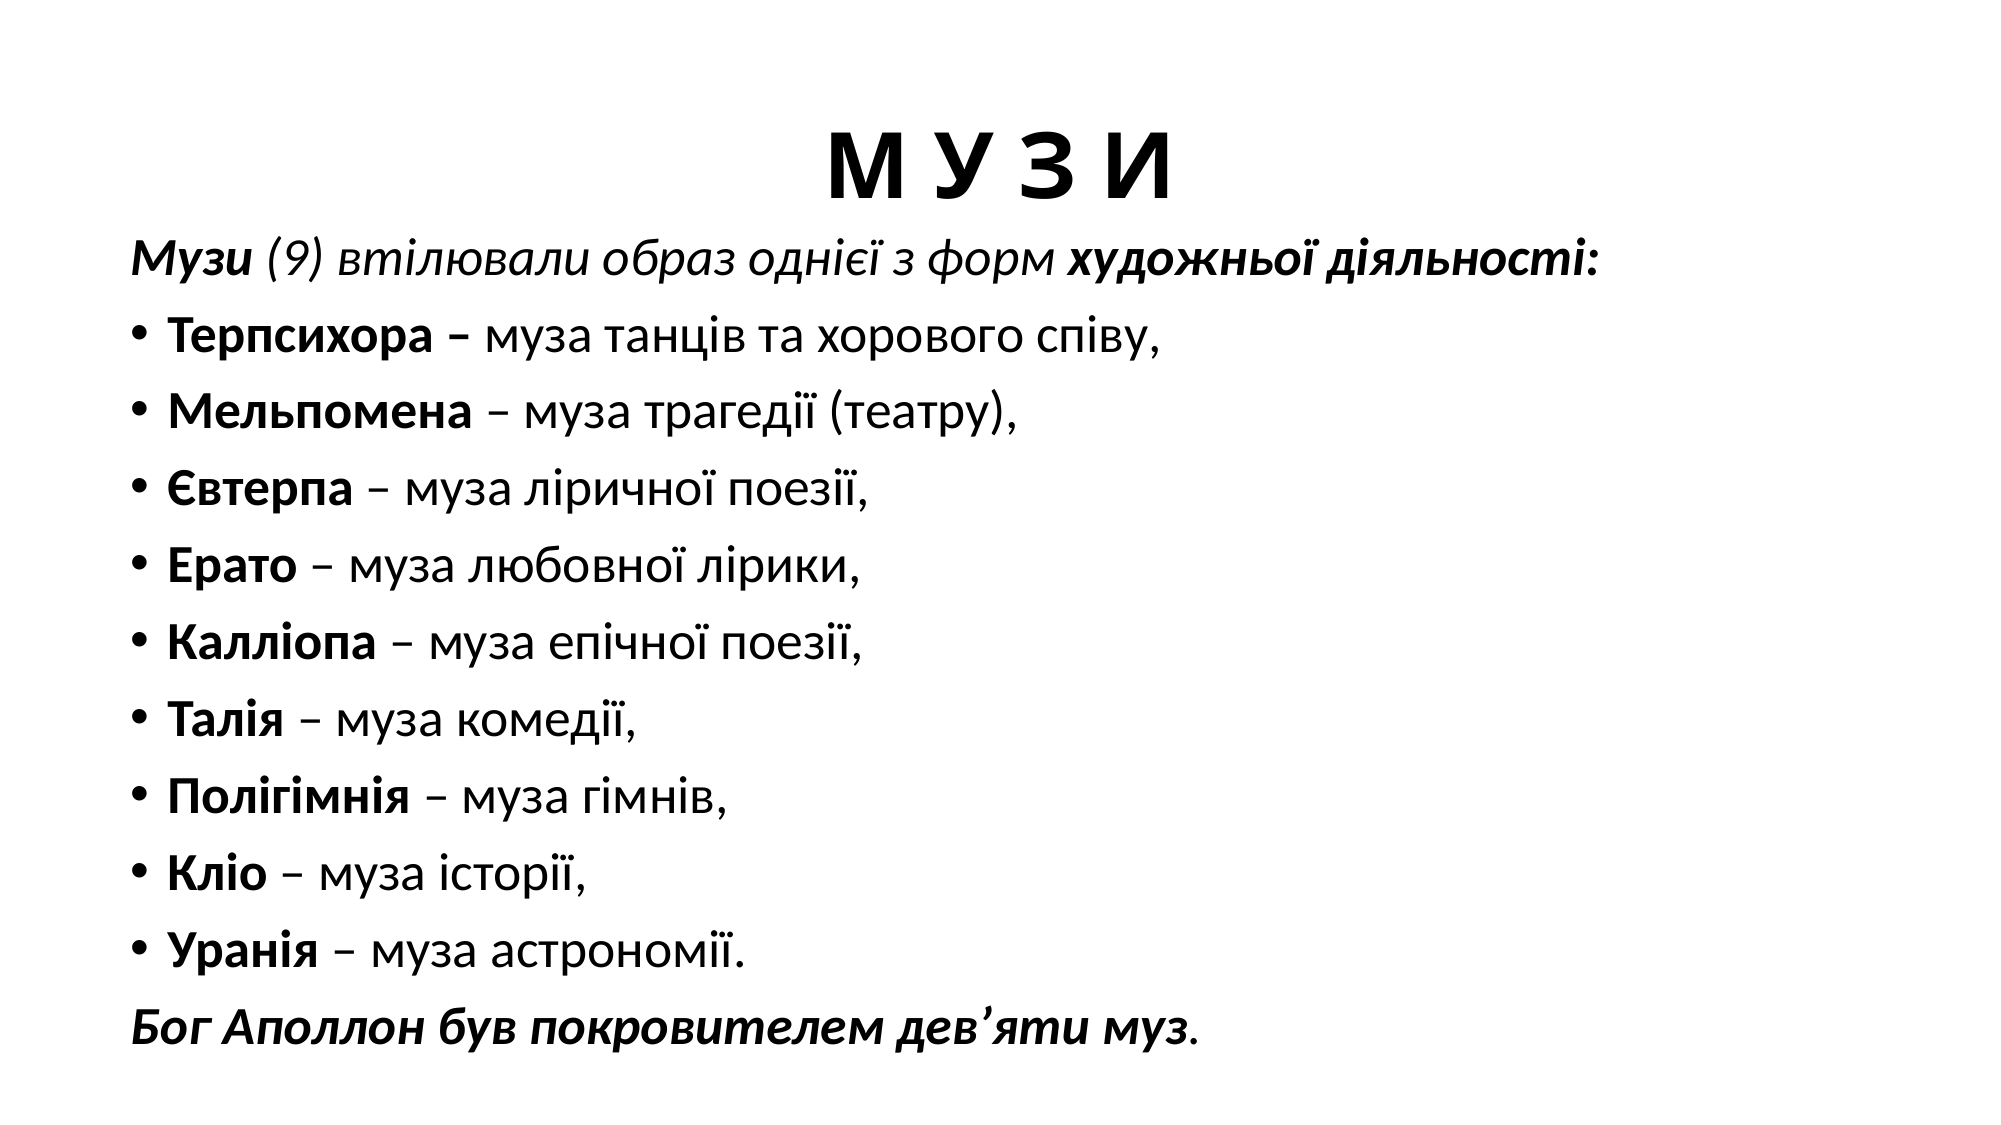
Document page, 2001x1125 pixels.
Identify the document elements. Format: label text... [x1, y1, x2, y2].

list Музи (9) втілювали образ однієї з форм художньої діяльності: Терпсихора – муза танців та хорового співу, Мельпомена – муза трагедії (театру), Євтерпа – муза ліричної поезії, Ерато – муза любовної лірики, Калліопа – муза епічної поезії, Талія – муза комедії, Полігімнія – муза гімнів, Кліо – муза історії, Уранія – муза астрономії. Бог Аполлон був покровителем дев’яти муз. [115, 221, 1848, 1064]
title М У З И [137, 59, 1863, 278]
